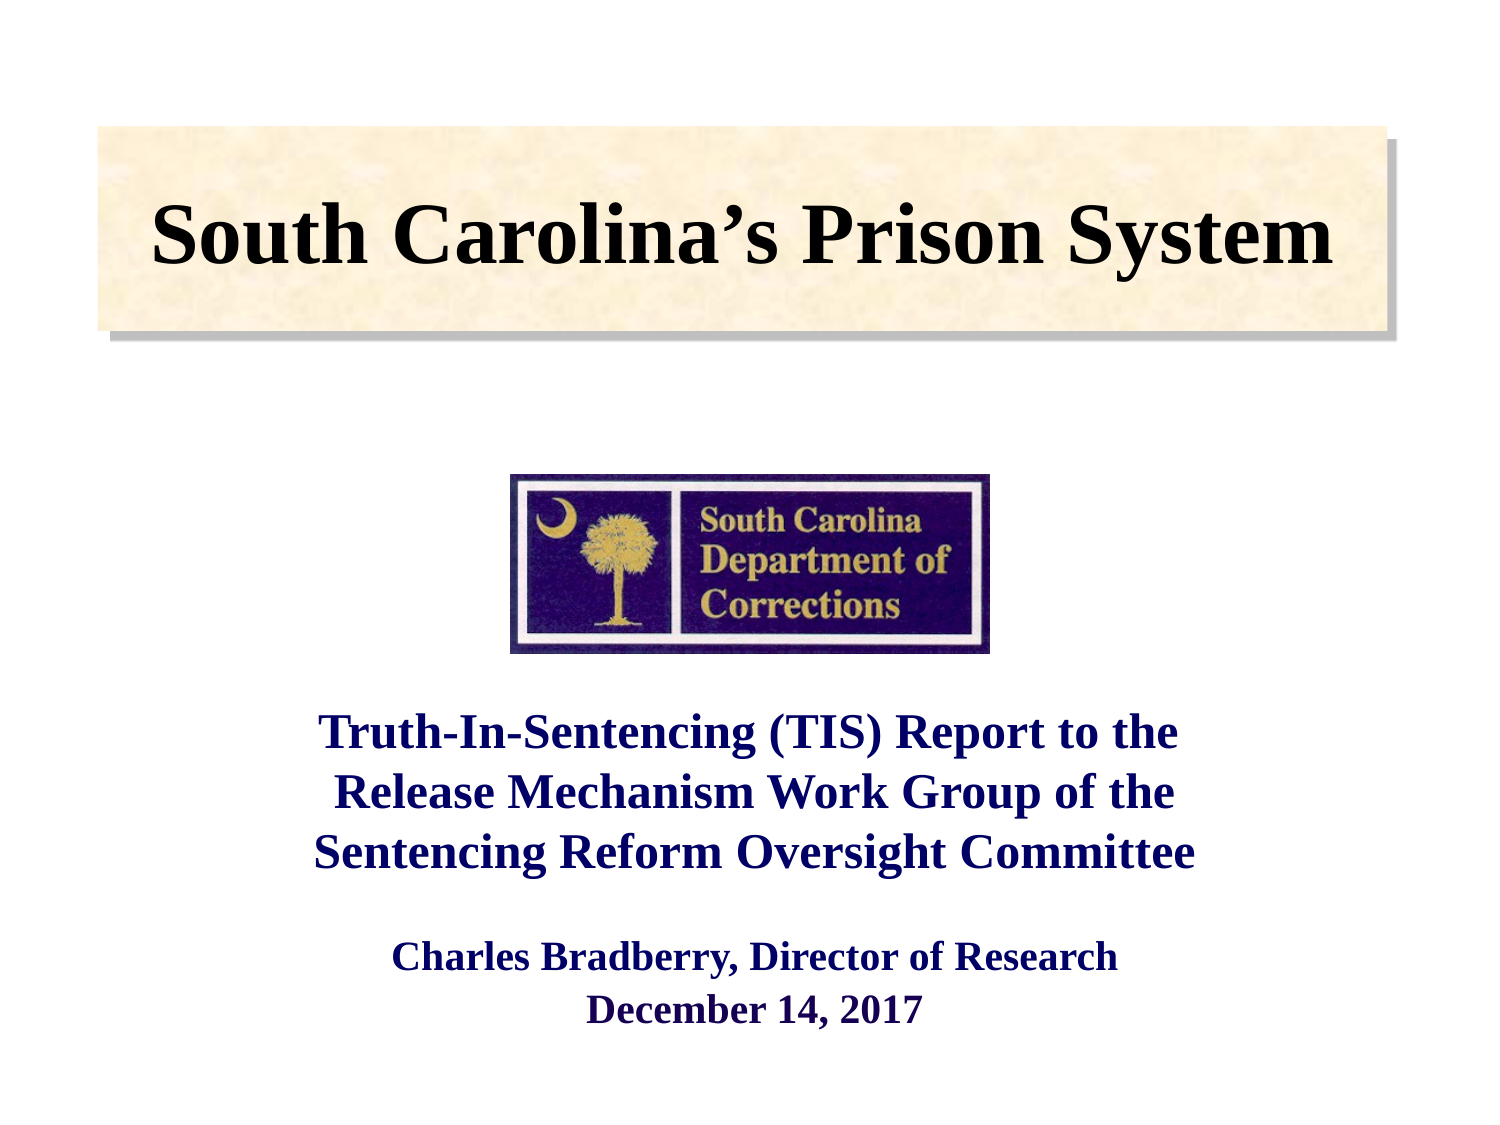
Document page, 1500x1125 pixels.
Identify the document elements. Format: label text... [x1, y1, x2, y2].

text_box Truth-In-Sentencing (TIS) Report to the Release Mechanism Work Group of the Sentencing Reform Oversight Committee Charles Bradberry, Director of Research December 14, 2017 [294, 691, 1216, 1040]
title South Carolina’s Prison System [97, 126, 1388, 331]
picture [510, 474, 990, 654]
